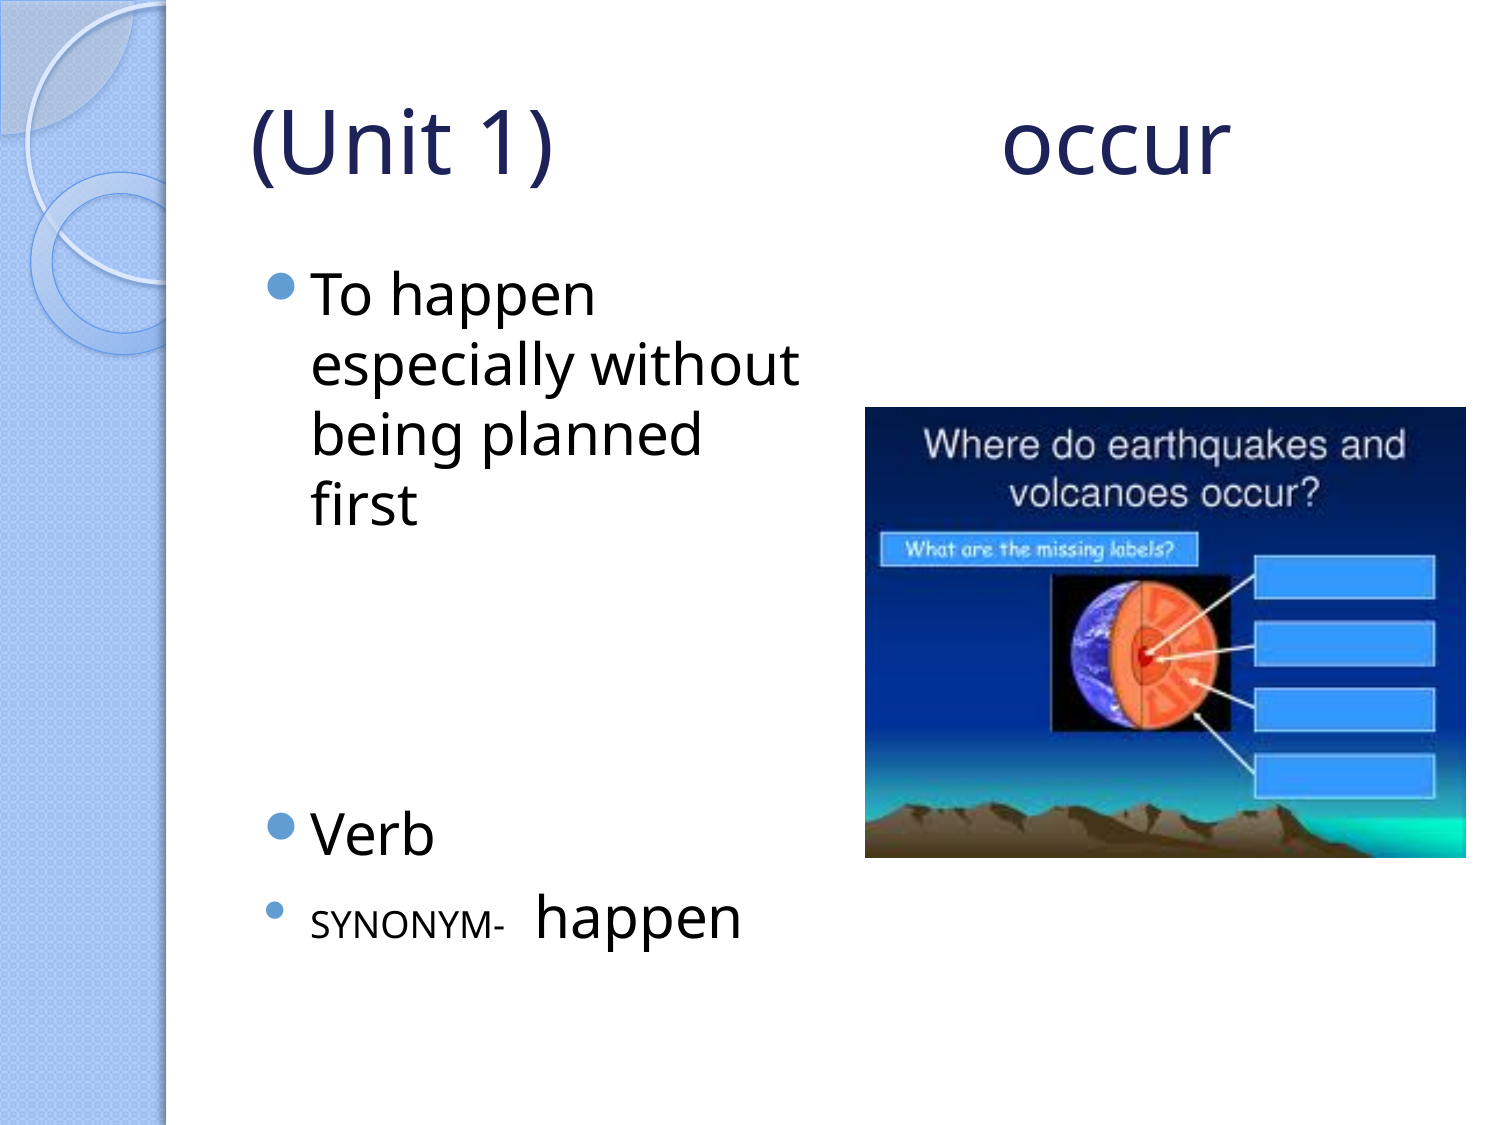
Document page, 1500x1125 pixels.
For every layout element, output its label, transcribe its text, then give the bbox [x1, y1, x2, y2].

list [865, 249, 1466, 1016]
list To happen especially without being planned first Verb SYNONYM- happen [235, 249, 836, 1015]
title (Unit 1) occur [235, 45, 1466, 233]
